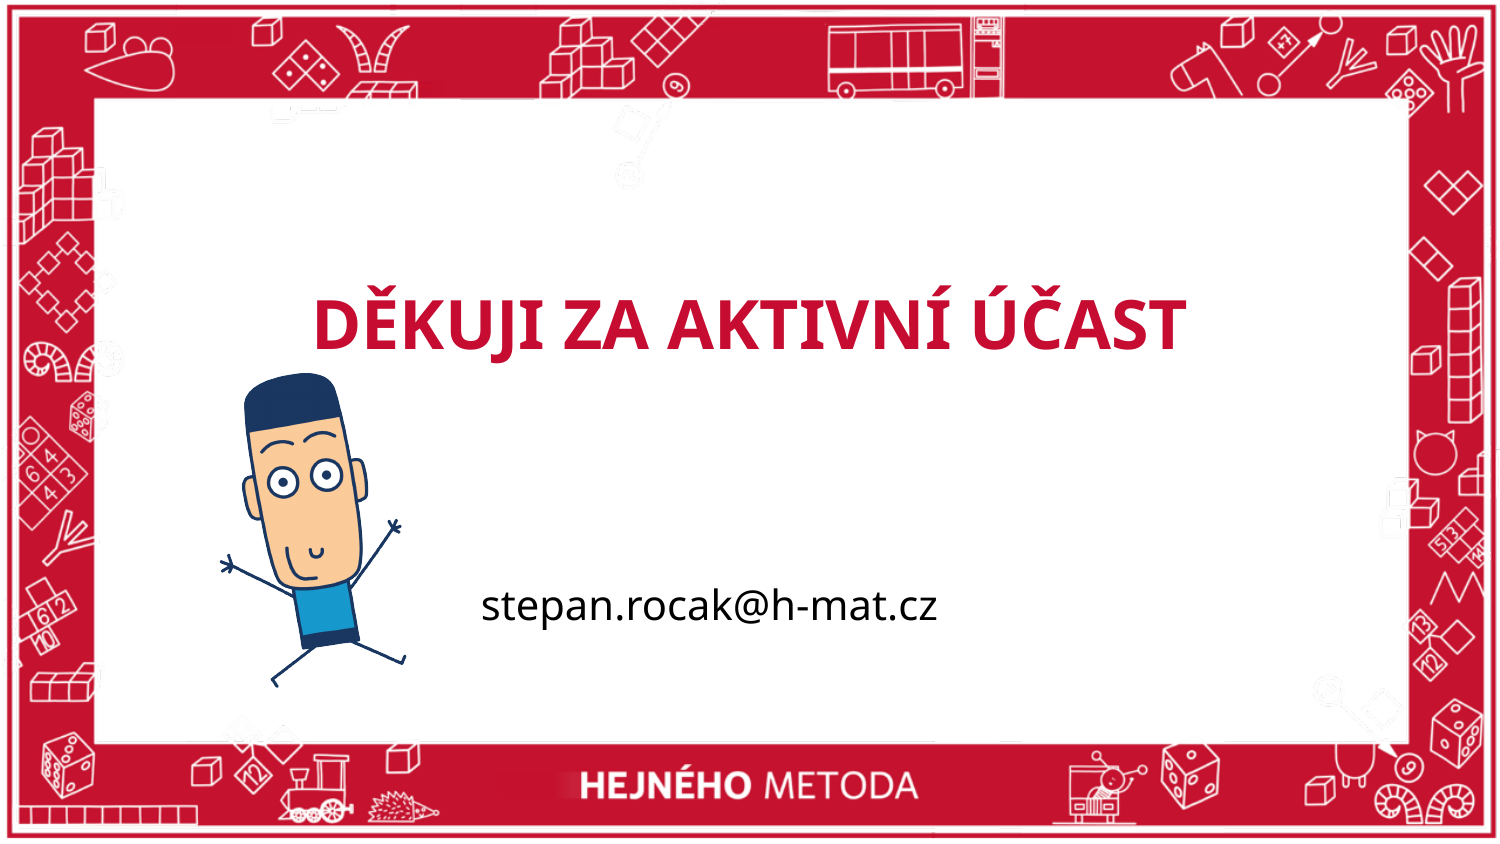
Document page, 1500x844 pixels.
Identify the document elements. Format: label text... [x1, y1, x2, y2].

picture [0, 0, 1500, 844]
list stepan.rocak@h-mat.cz [478, 575, 1177, 612]
title DĚKUJI ZA AKTIVNÍ ÚČAST [242, 240, 1258, 404]
